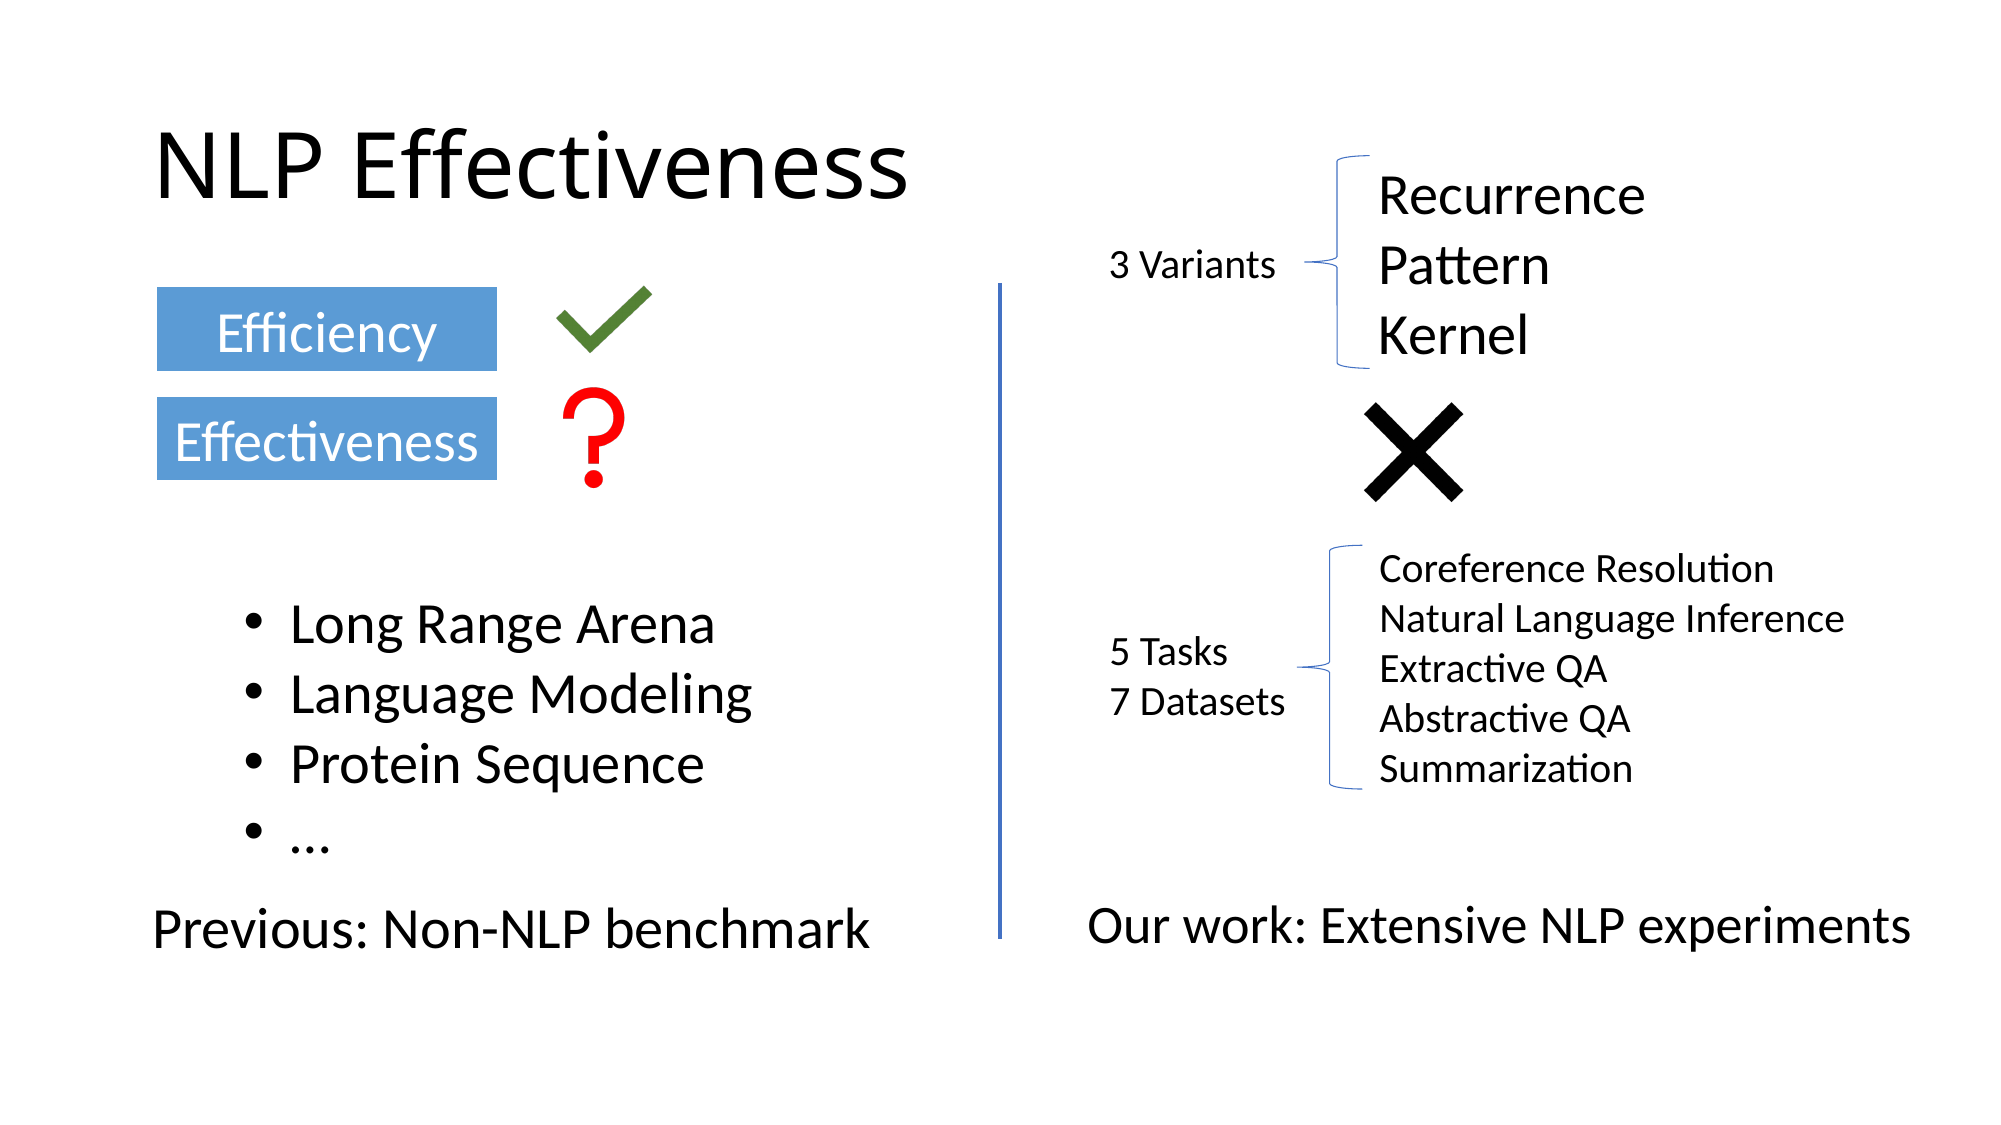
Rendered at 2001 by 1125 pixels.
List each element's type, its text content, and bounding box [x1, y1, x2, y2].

picture [1346, 384, 1481, 520]
text_box 5 Tasks 7 Datasets [1094, 616, 1301, 732]
text_box Long Range Arena Language Modeling Protein Sequence … [228, 578, 769, 873]
text_box Efficiency [154, 284, 500, 374]
text_box [1304, 155, 1364, 369]
title NLP Effectiveness [137, 59, 1863, 278]
text_box Previous: Non-NLP benchmark [137, 882, 909, 968]
text_box Effectiveness [154, 393, 500, 483]
text_box Coreference Resolution Natural Language Inference Extractive QA Abstractive QA Summarization [1364, 533, 1861, 799]
text_box Recurrence Pattern Kernel [1364, 148, 1662, 374]
text_box [1301, 544, 1363, 790]
picture [528, 372, 659, 503]
text_box 3 Variants [1093, 229, 1292, 294]
text_box Our work: Extensive NLP experiments [1072, 882, 1939, 962]
picture [554, 269, 654, 369]
